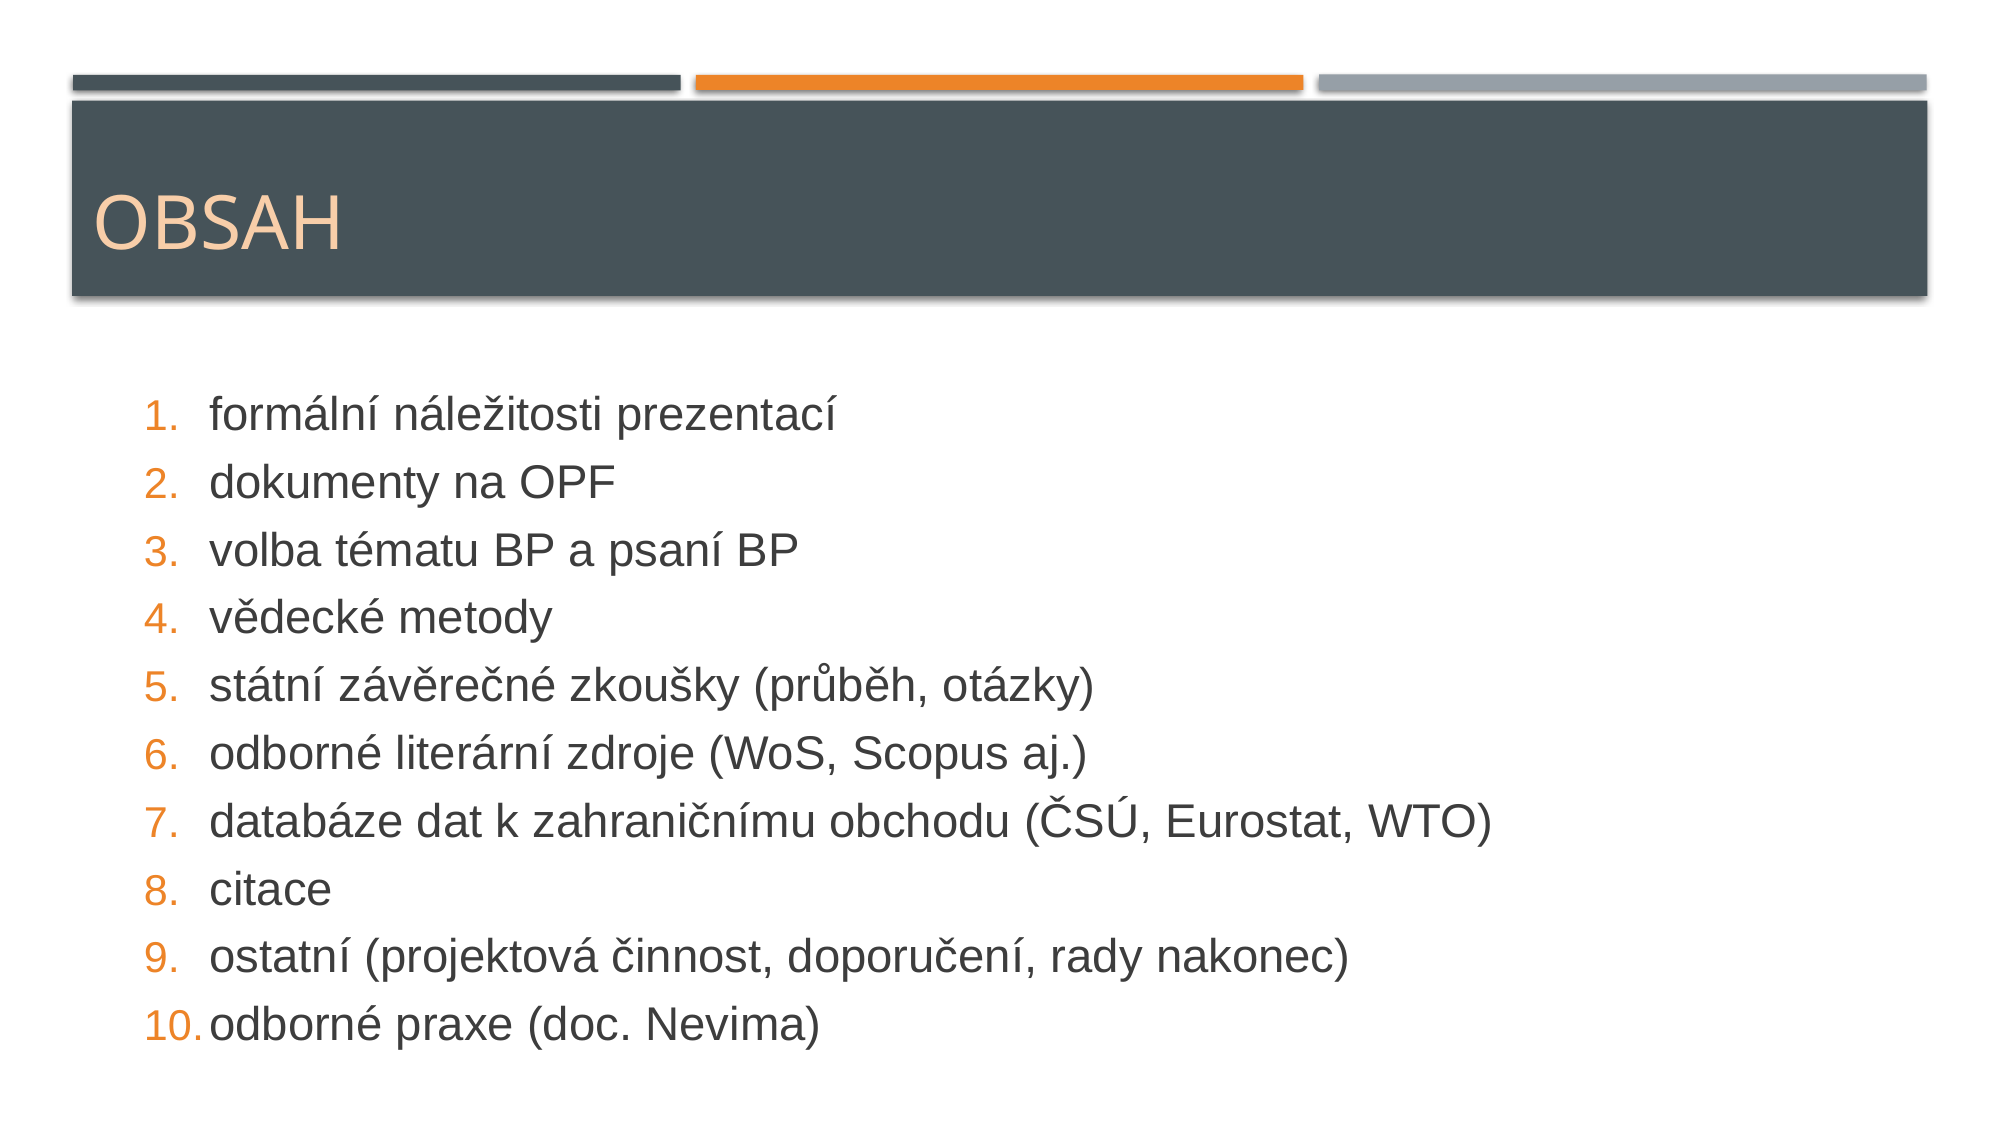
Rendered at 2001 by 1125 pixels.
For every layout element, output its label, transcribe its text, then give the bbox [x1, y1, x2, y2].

list formální náležitosti prezentací dokumenty na OPF volba tématu BP a psaní BP vědecké metody státní závěrečné zkoušky (průběh, otázky) odborné literární zdroje (WoS, Scopus aj.) databáze dat k zahraničnímu obchodu (ČSÚ, Eurostat, WTO) citace ostatní (projektová činnost, doporučení, rady nakonec) odborné praxe (doc. Nevima) [77, 364, 1923, 1059]
title obsah [77, 117, 1887, 273]
